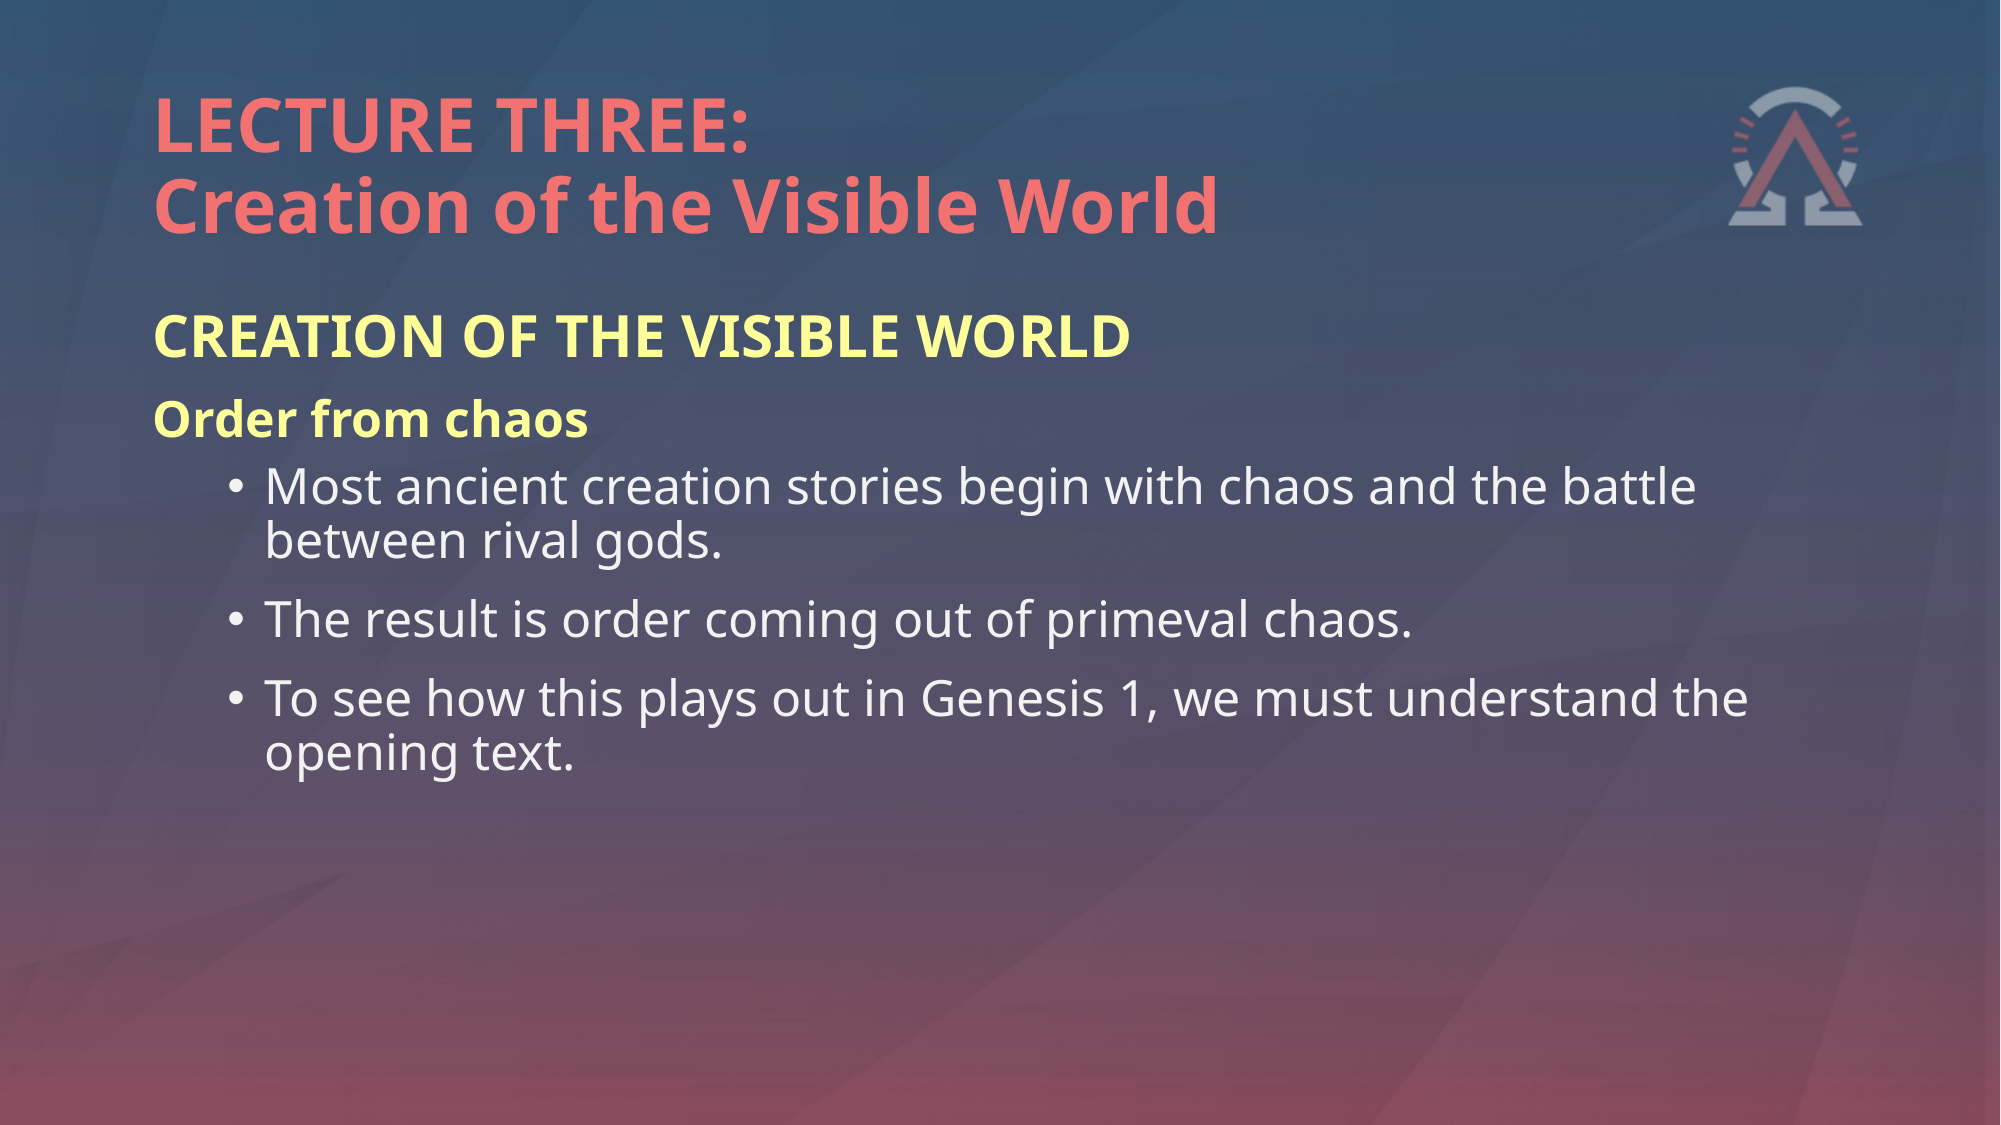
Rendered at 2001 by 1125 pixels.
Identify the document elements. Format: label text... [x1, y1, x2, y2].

picture [0, 0, 2001, 1125]
title LECTURE THREE: Creation of the Visible World [137, 59, 1863, 278]
list CREATION OF THE VISIBLE WORLD Order from chaos Most ancient creation stories begin with chaos and the battle between rival gods. The result is order coming out of primeval chaos. To see how this plays out in Genesis 1, we must understand the opening text. [137, 299, 1863, 1014]
